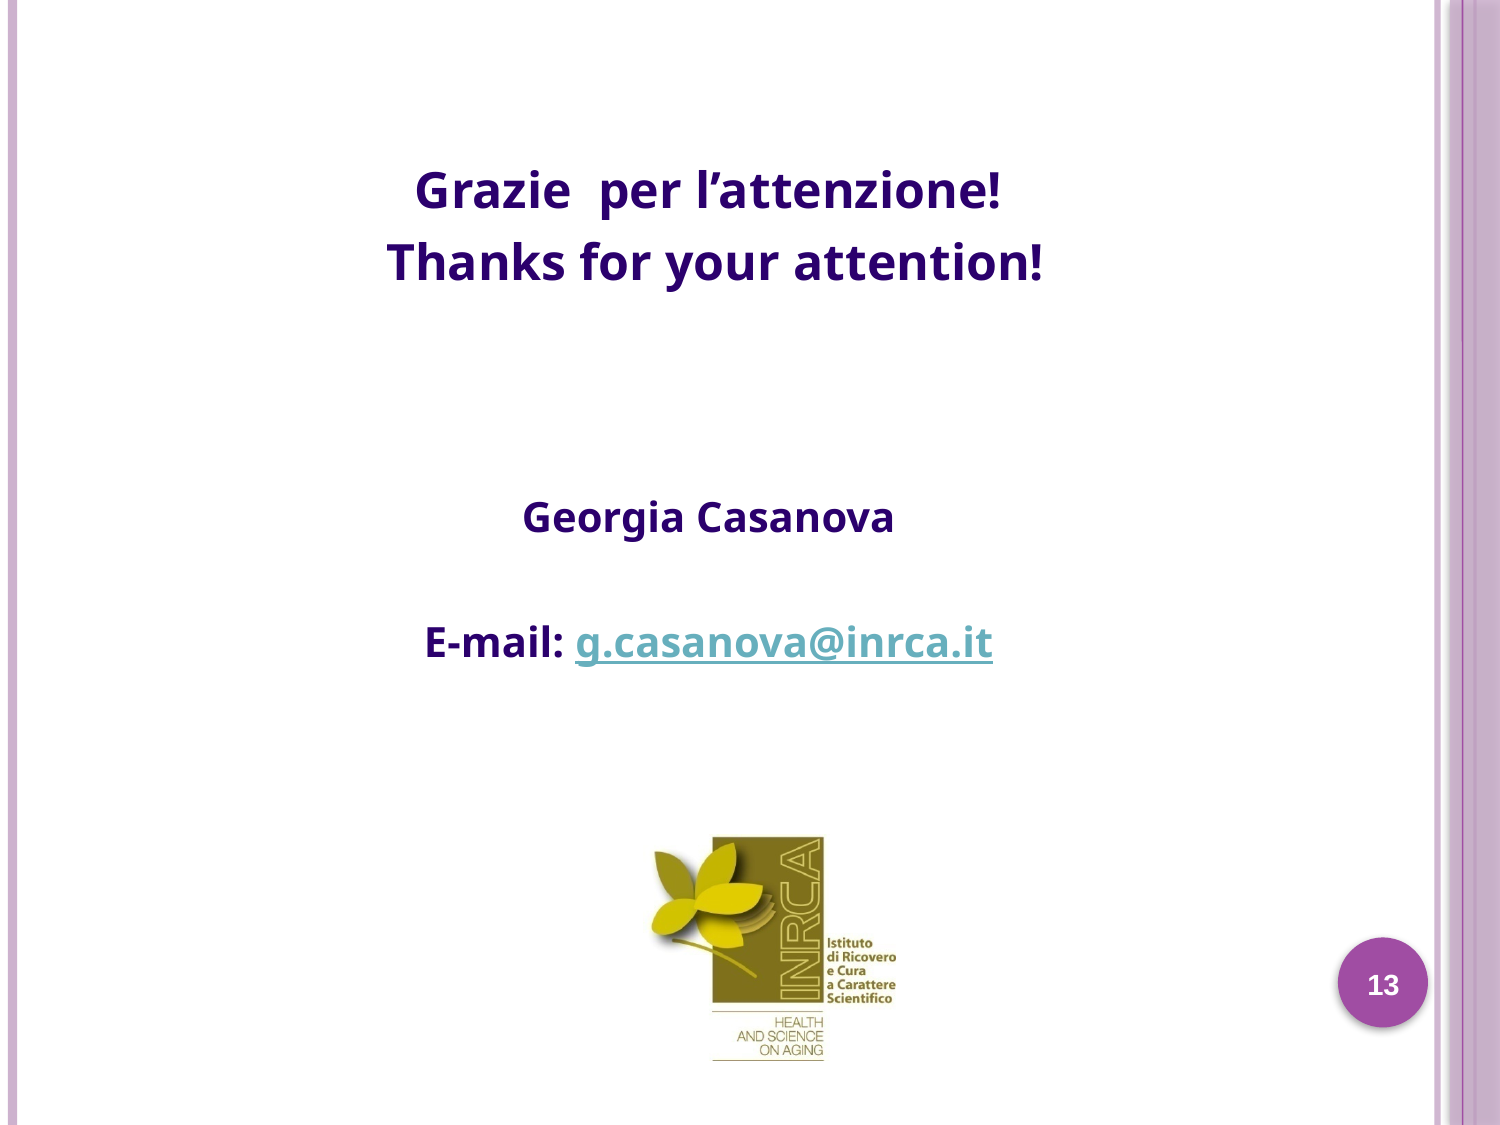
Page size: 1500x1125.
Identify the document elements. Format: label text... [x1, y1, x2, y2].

picture [643, 833, 896, 1061]
list Grazie per l’attenzione! Thanks for your attention! Georgia Casanova E-mail: g.casanova@inrca.it [112, 78, 1306, 811]
slide_number 13 [1333, 940, 1434, 1027]
